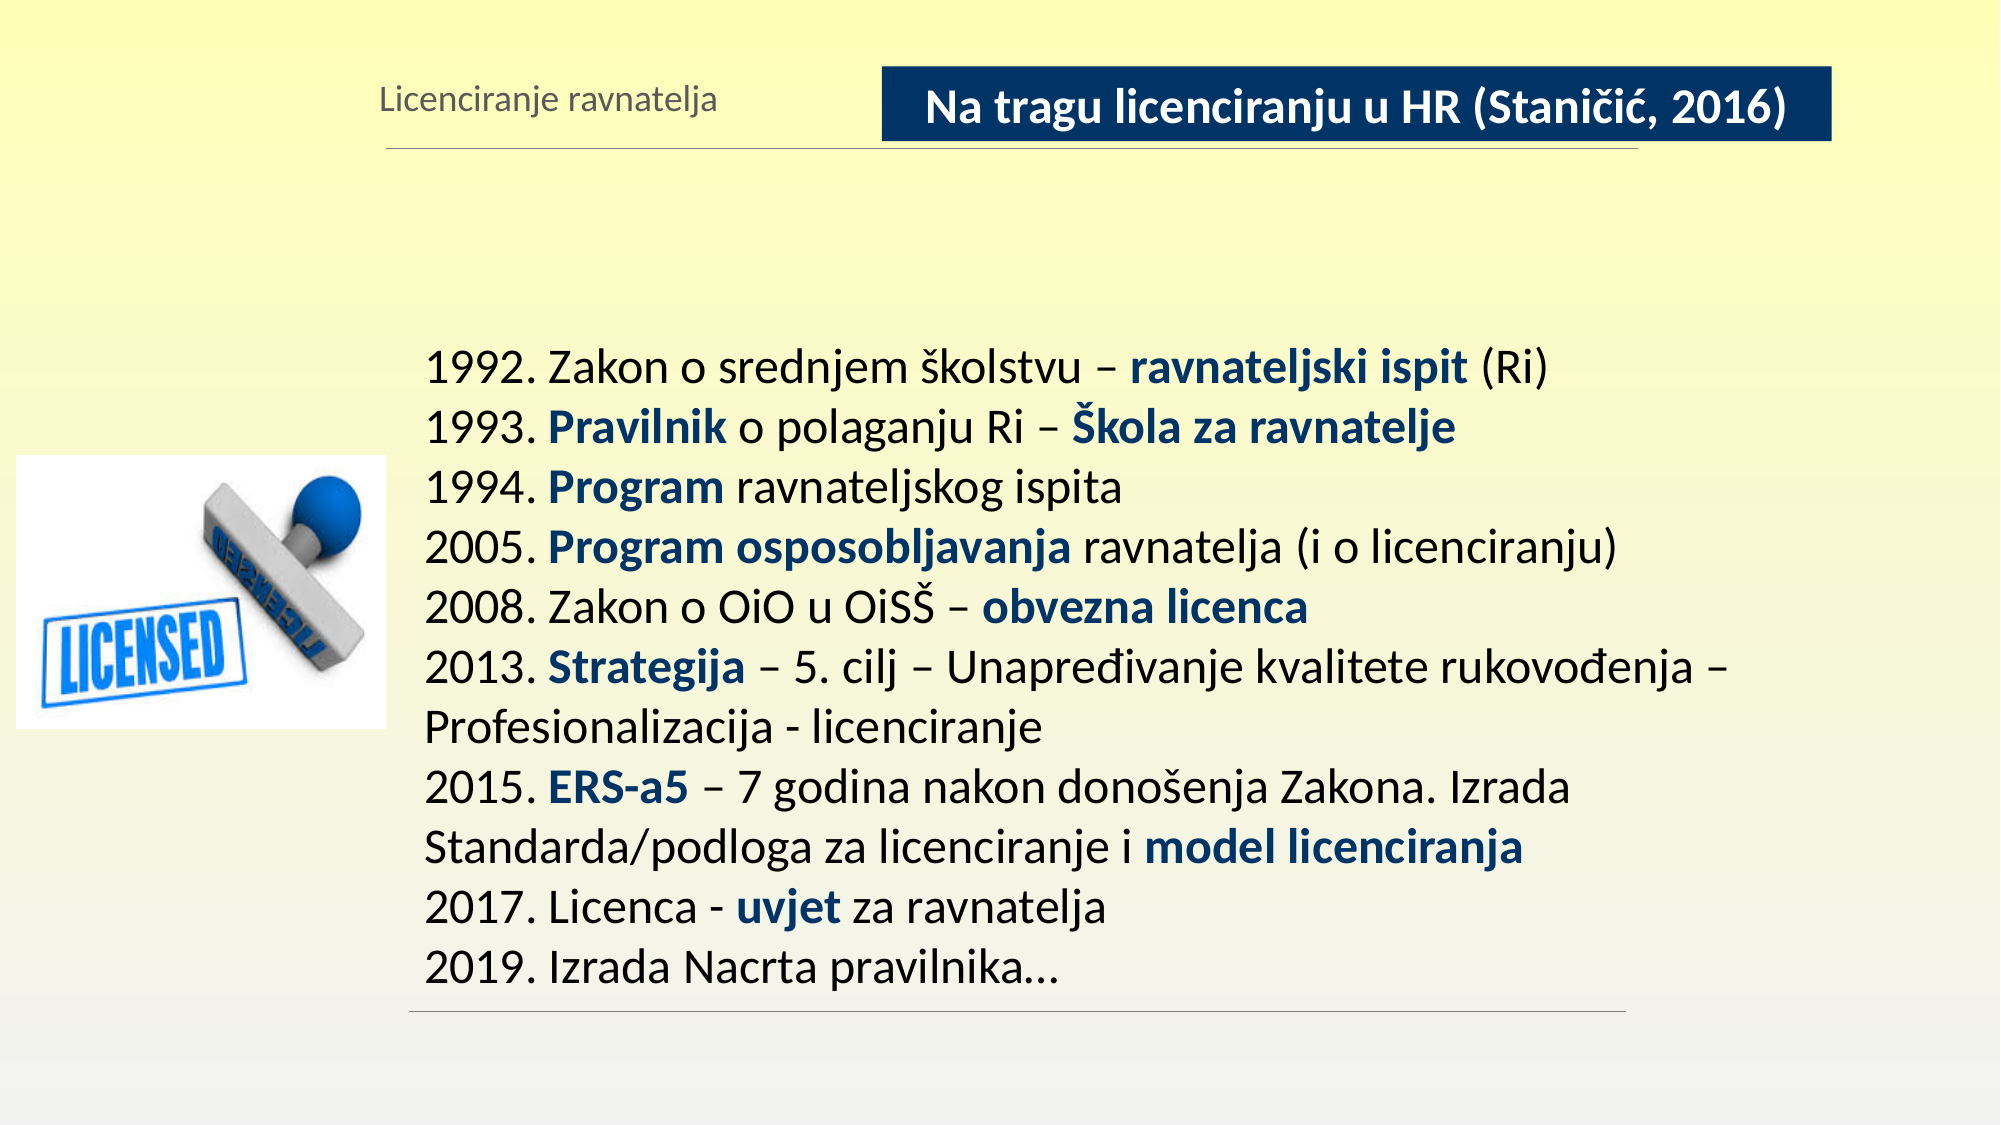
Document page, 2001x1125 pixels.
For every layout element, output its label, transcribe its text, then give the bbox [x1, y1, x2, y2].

text_box 1992. Zakon o srednjem školstvu – ravnateljski ispit (Ri) 1993. Pravilnik o polaganju Ri – Škola za ravnatelje 1994. Program ravnateljskog ispita 2005. Program osposobljavanja ravnatelja (i o licenciranju) 2008. Zakon o OiO u OiSŠ – obvezna licenca 2013. Strategija – 5. cilj – Unapređivanje kvalitete rukovođenja – Profesionalizacija - licenciranje 2015. ERS-a5 – 7 godina nakon donošenja Zakona. Izrada Standarda/podloga za licenciranje i model licenciranja 2017. Licenca - uvjet za ravnatelja 2019. Izrada Nacrta pravilnika… [409, 326, 1950, 1002]
picture [16, 455, 386, 729]
text_box Na tragu licenciranju u HR (Staničić, 2016) [881, 66, 1832, 142]
text_box Licenciranje ravnatelja [364, 66, 734, 127]
